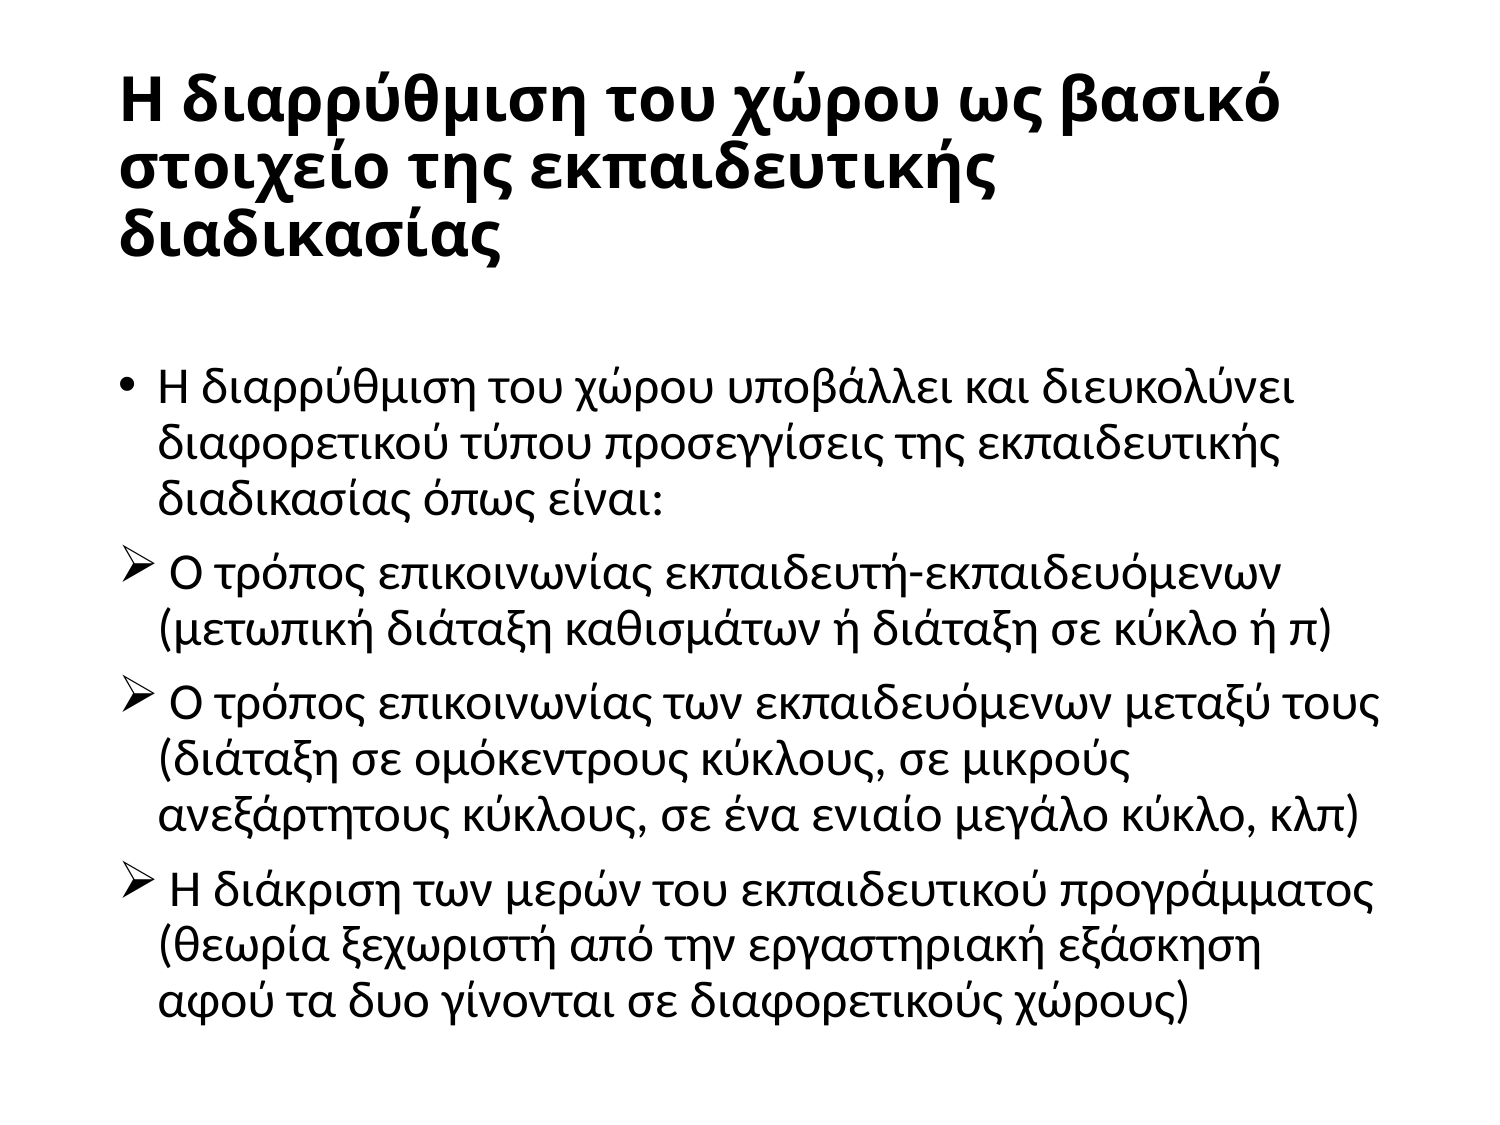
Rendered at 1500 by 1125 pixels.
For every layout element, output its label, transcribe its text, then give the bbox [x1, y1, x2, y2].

list Η διαρρύθμιση του χώρου υποβάλλει και διευκολύνει διαφορετικού τύπου προσεγγίσεις της εκπαιδευτικής διαδικασίας όπως είναι: Ο τρόπος επικοινωνίας εκπαιδευτή-εκπαιδευόμενων (μετωπική διάταξη καθισμάτων ή διάταξη σε κύκλο ή π) Ο τρόπος επικοινωνίας των εκπαιδευόμενων μεταξύ τους (διάταξη σε ομόκεντρους κύκλους, σε μικρούς ανεξάρτητους κύκλους, σε ένα ενιαίο μεγάλο κύκλο, κλπ) Η διάκριση των μερών του εκπαιδευτικού προγράμματος (θεωρία ξεχωριστή από την εργαστηριακή εξάσκηση αφού τα δυο γίνονται σε διαφορετικούς χώρους) [103, 351, 1397, 1066]
title Η διαρρύθμιση του χώρου ως βασικό στοιχείο της εκπαιδευτικής διαδικασίας [103, 59, 1397, 278]
